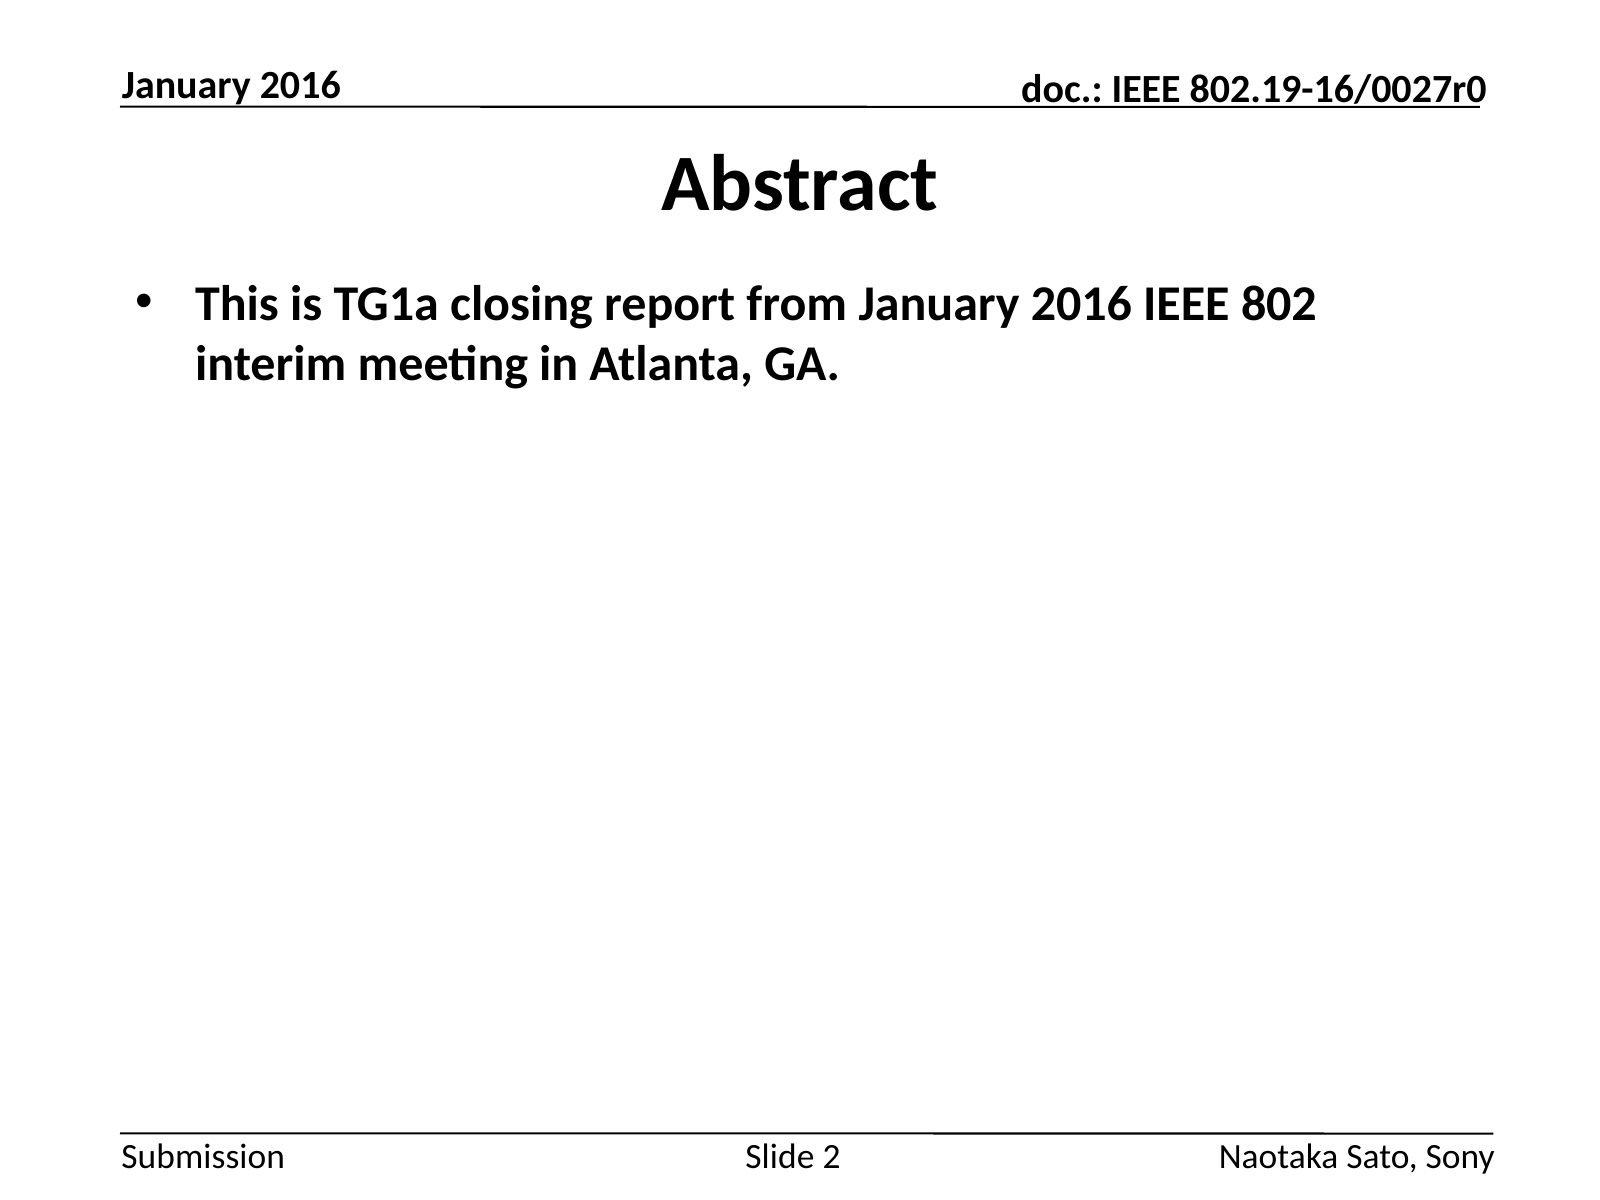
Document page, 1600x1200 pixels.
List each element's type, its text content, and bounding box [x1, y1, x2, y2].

title Abstract [119, 119, 1480, 238]
list This is TG1a closing report from January 2016 IEEE 802 interim meeting in Atlanta, GA. [119, 262, 1480, 1126]
slide_number Slide 2 [733, 1132, 854, 1197]
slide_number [121, 58, 451, 107]
footer Naotaka Sato, Sony [937, 1132, 1495, 1174]
